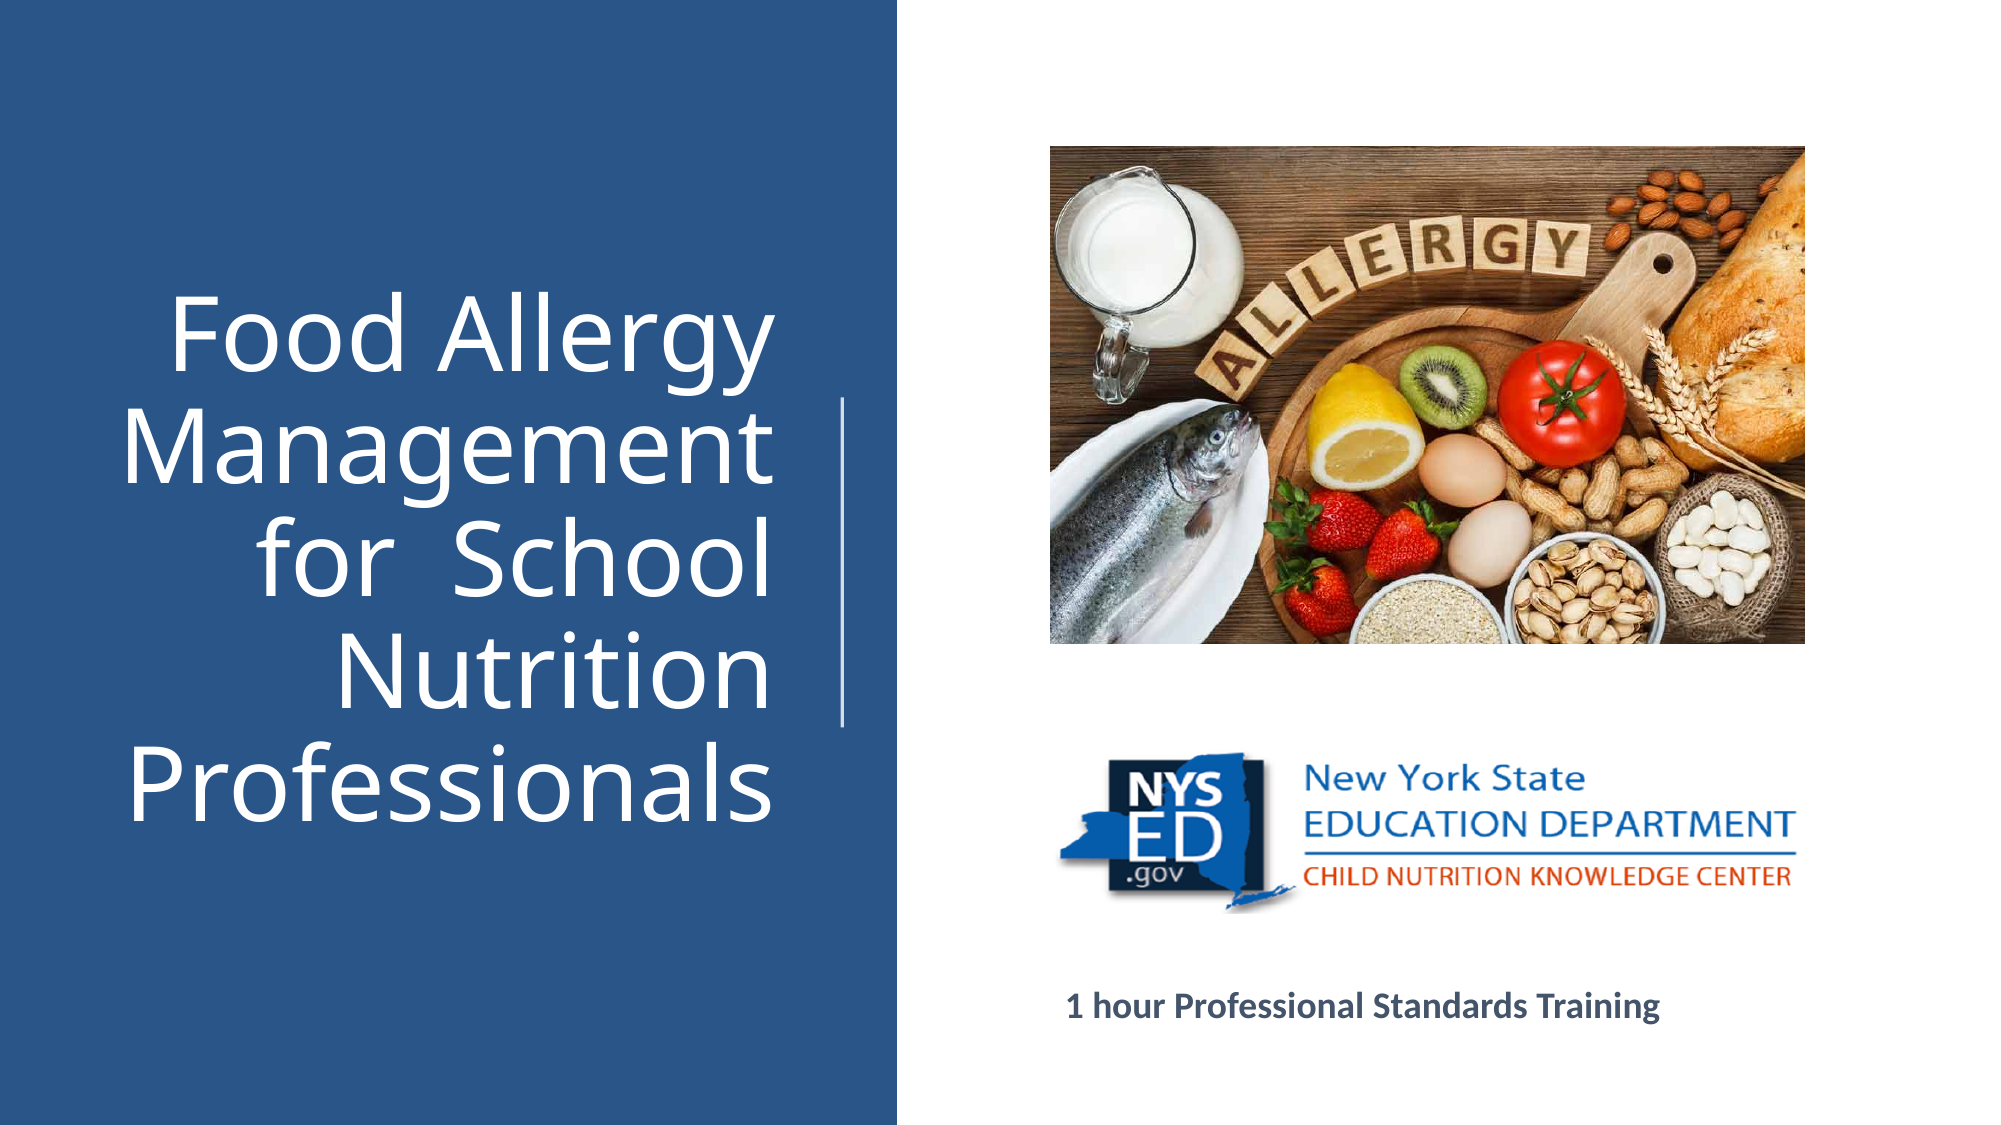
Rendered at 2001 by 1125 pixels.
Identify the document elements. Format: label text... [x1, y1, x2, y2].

picture [1049, 746, 1805, 914]
text_box [0, 0, 898, 1125]
picture [1049, 146, 1805, 644]
title Food Allergy Management for School Nutrition Professionals [84, 104, 791, 1020]
text_box 1 hour Professional Standards Training [1049, 973, 1744, 1034]
